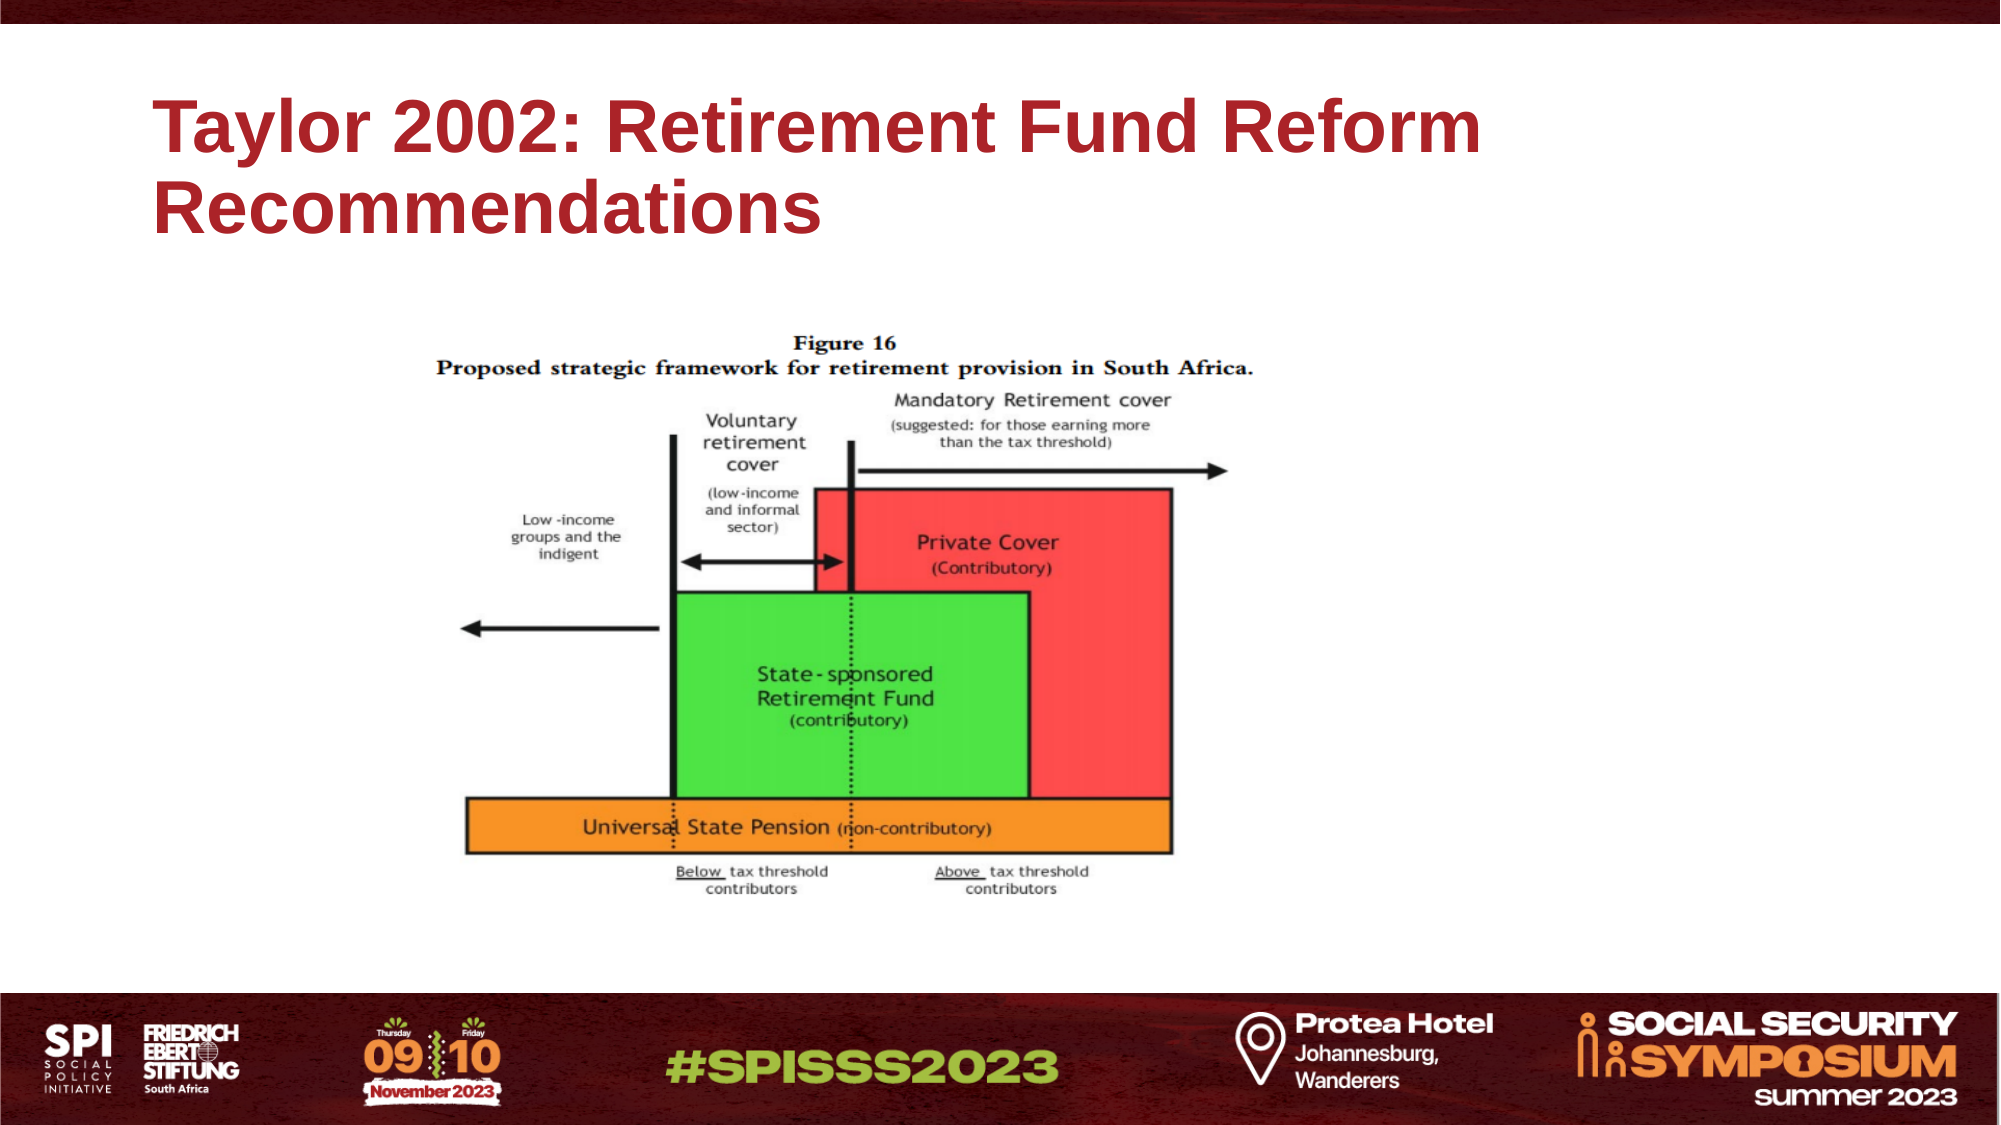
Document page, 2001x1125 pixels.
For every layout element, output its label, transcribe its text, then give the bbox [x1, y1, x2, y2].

picture [0, 0, 2000, 24]
picture [0, 993, 2000, 1125]
title Taylor 2002: Retirement Fund Reform Recommendations [137, 59, 1863, 278]
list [356, 319, 1363, 904]
